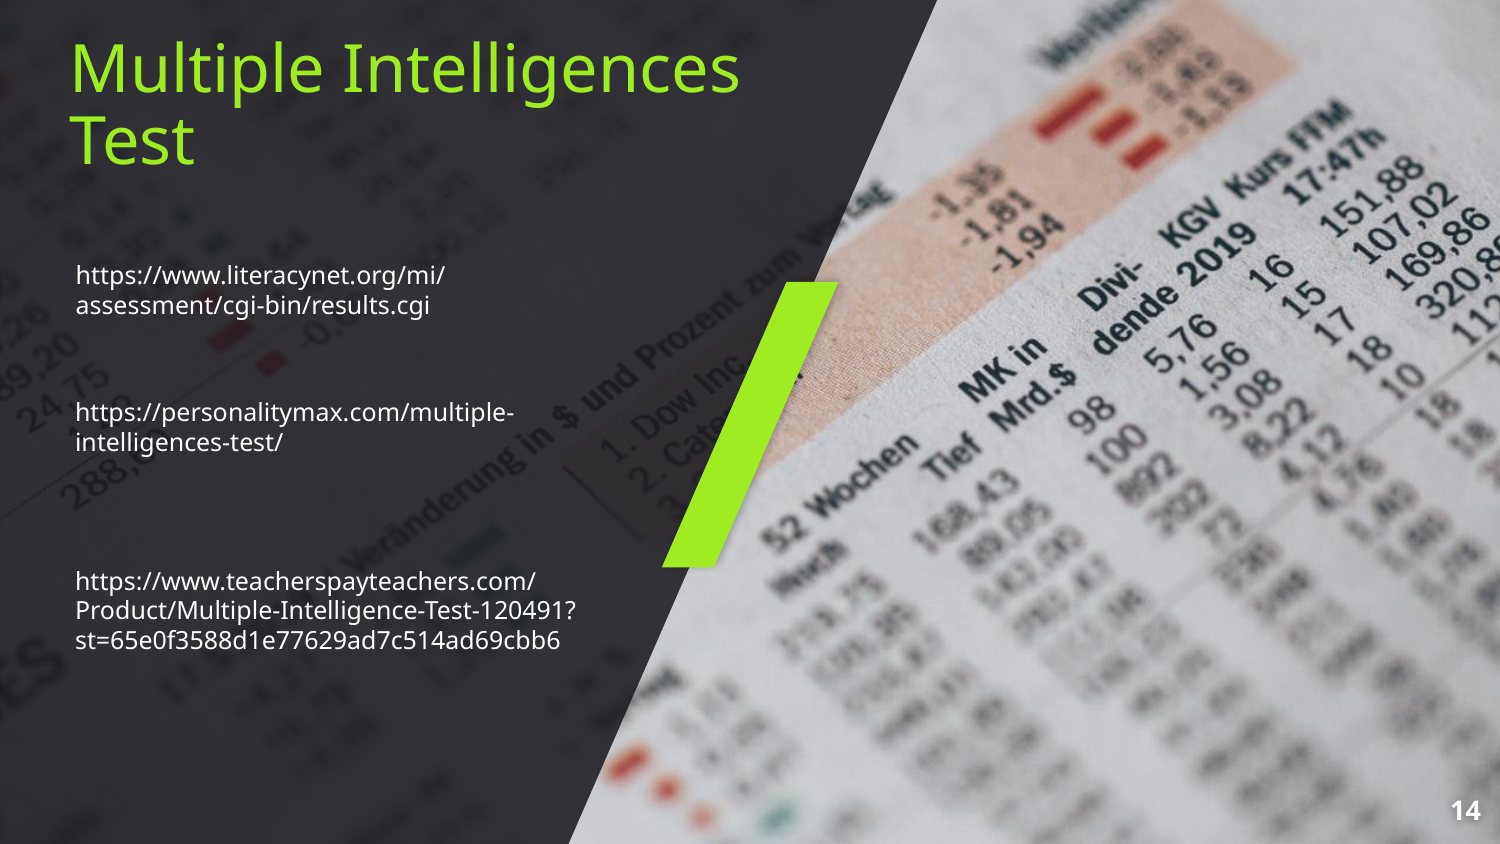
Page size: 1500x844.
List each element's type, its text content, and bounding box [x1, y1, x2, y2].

subtitle https://www.literacynet.org/mi/assessment/cgi-bin/results.cgi [75, 259, 601, 360]
slide_number 14 [1391, 779, 1482, 844]
title Multiple Intelligences Test [69, 71, 883, 179]
text_box https://personalitymax.com/multiple-intelligences-test/ [74, 396, 600, 485]
picture [569, 0, 1500, 844]
text_box https://www.teacherspayteachers.com/Product/Multiple-Intelligence-Test-120491?st=65e0f3588d1e77629ad7c514ad69cbb6 [74, 564, 600, 653]
